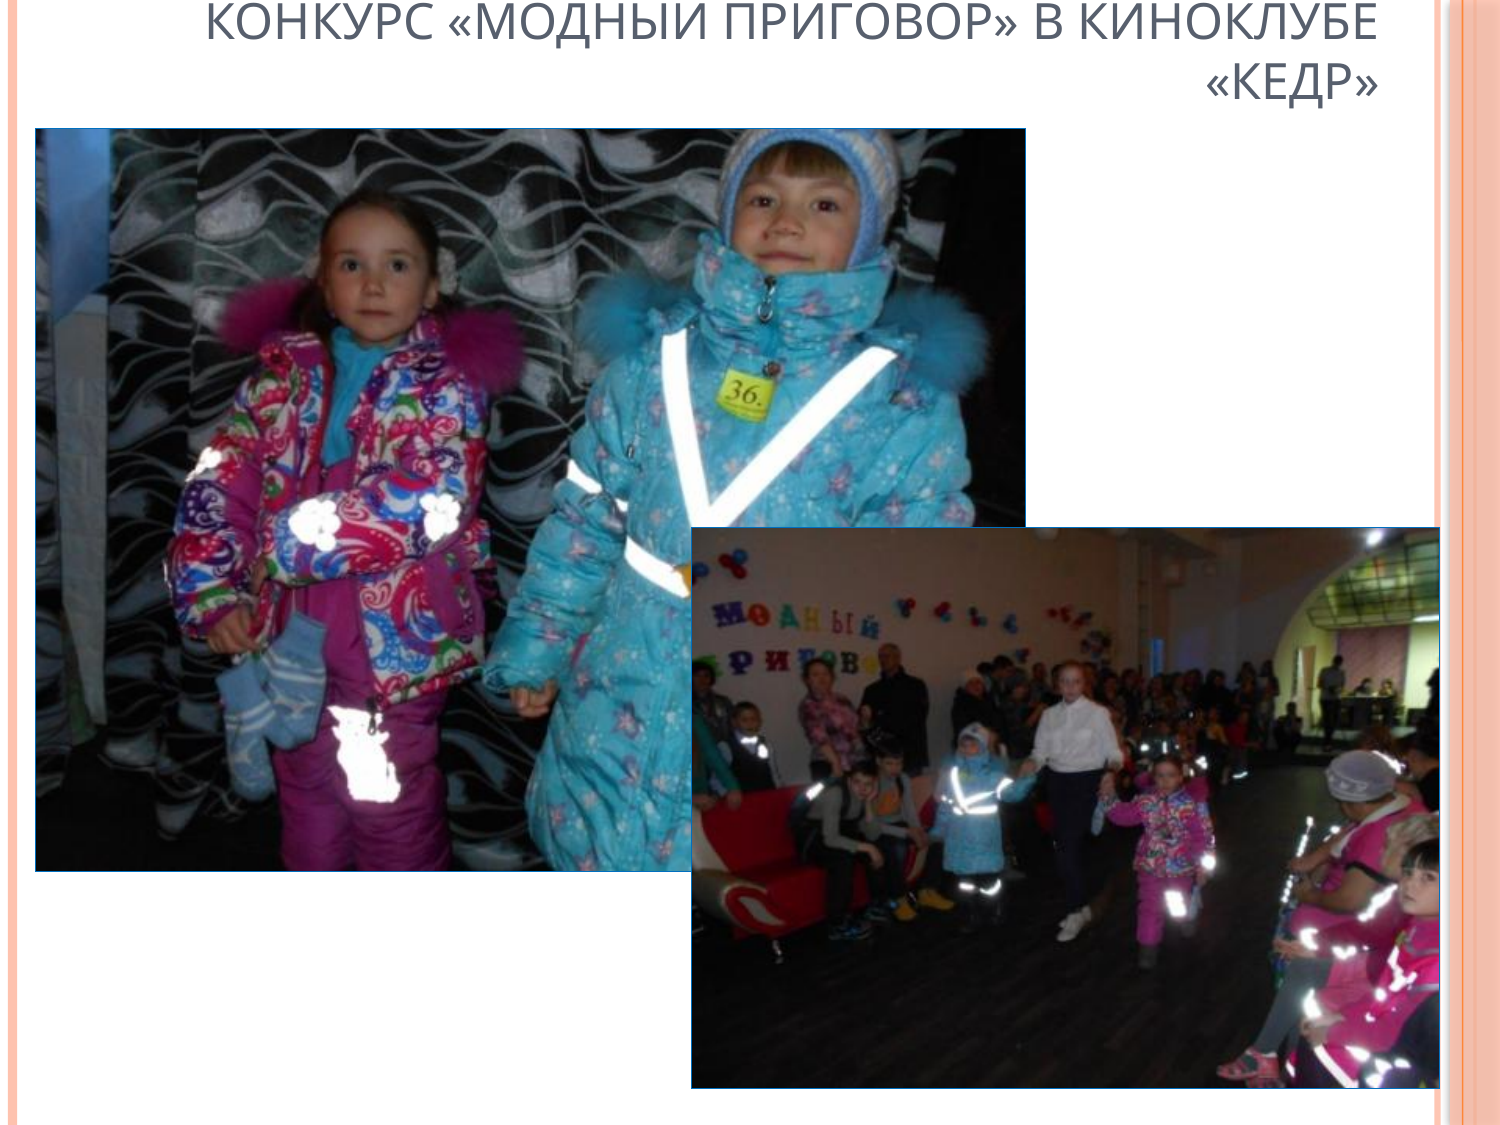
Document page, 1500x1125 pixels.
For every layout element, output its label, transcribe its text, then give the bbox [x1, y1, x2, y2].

title Конкурс «Модный приговор» в киноклубе «Кедр» [75, 45, 1395, 118]
picture [690, 526, 1440, 1089]
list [34, 128, 1026, 872]
